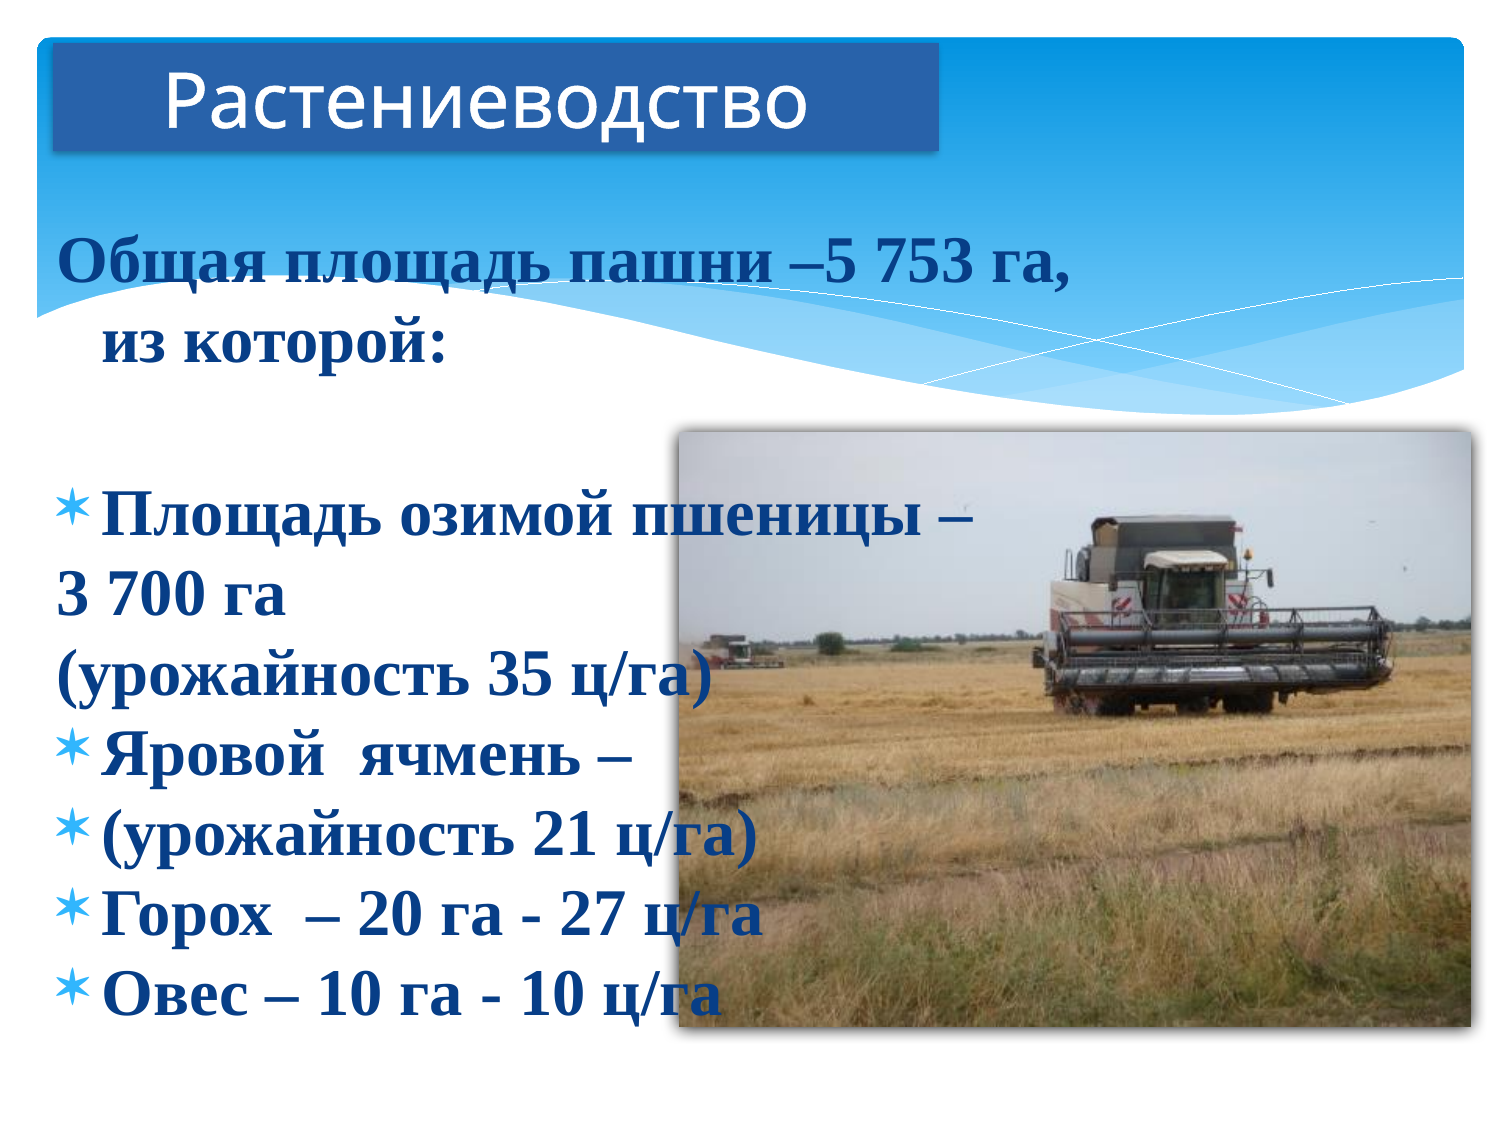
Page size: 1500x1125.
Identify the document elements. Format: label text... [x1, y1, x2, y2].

title Растениеводство [53, 42, 939, 152]
picture [678, 432, 1471, 1027]
list Общая площадь пашни –5 753 га, из которой: Площадь озимой пшеницы – 3 700 га (урожайность 35 ц/га) Яровой ячмень – (урожайность 21 ц/га) Горох – 20 га - 27 ц/га Овес – 10 га - 10 ц/га [41, 208, 1140, 1004]
